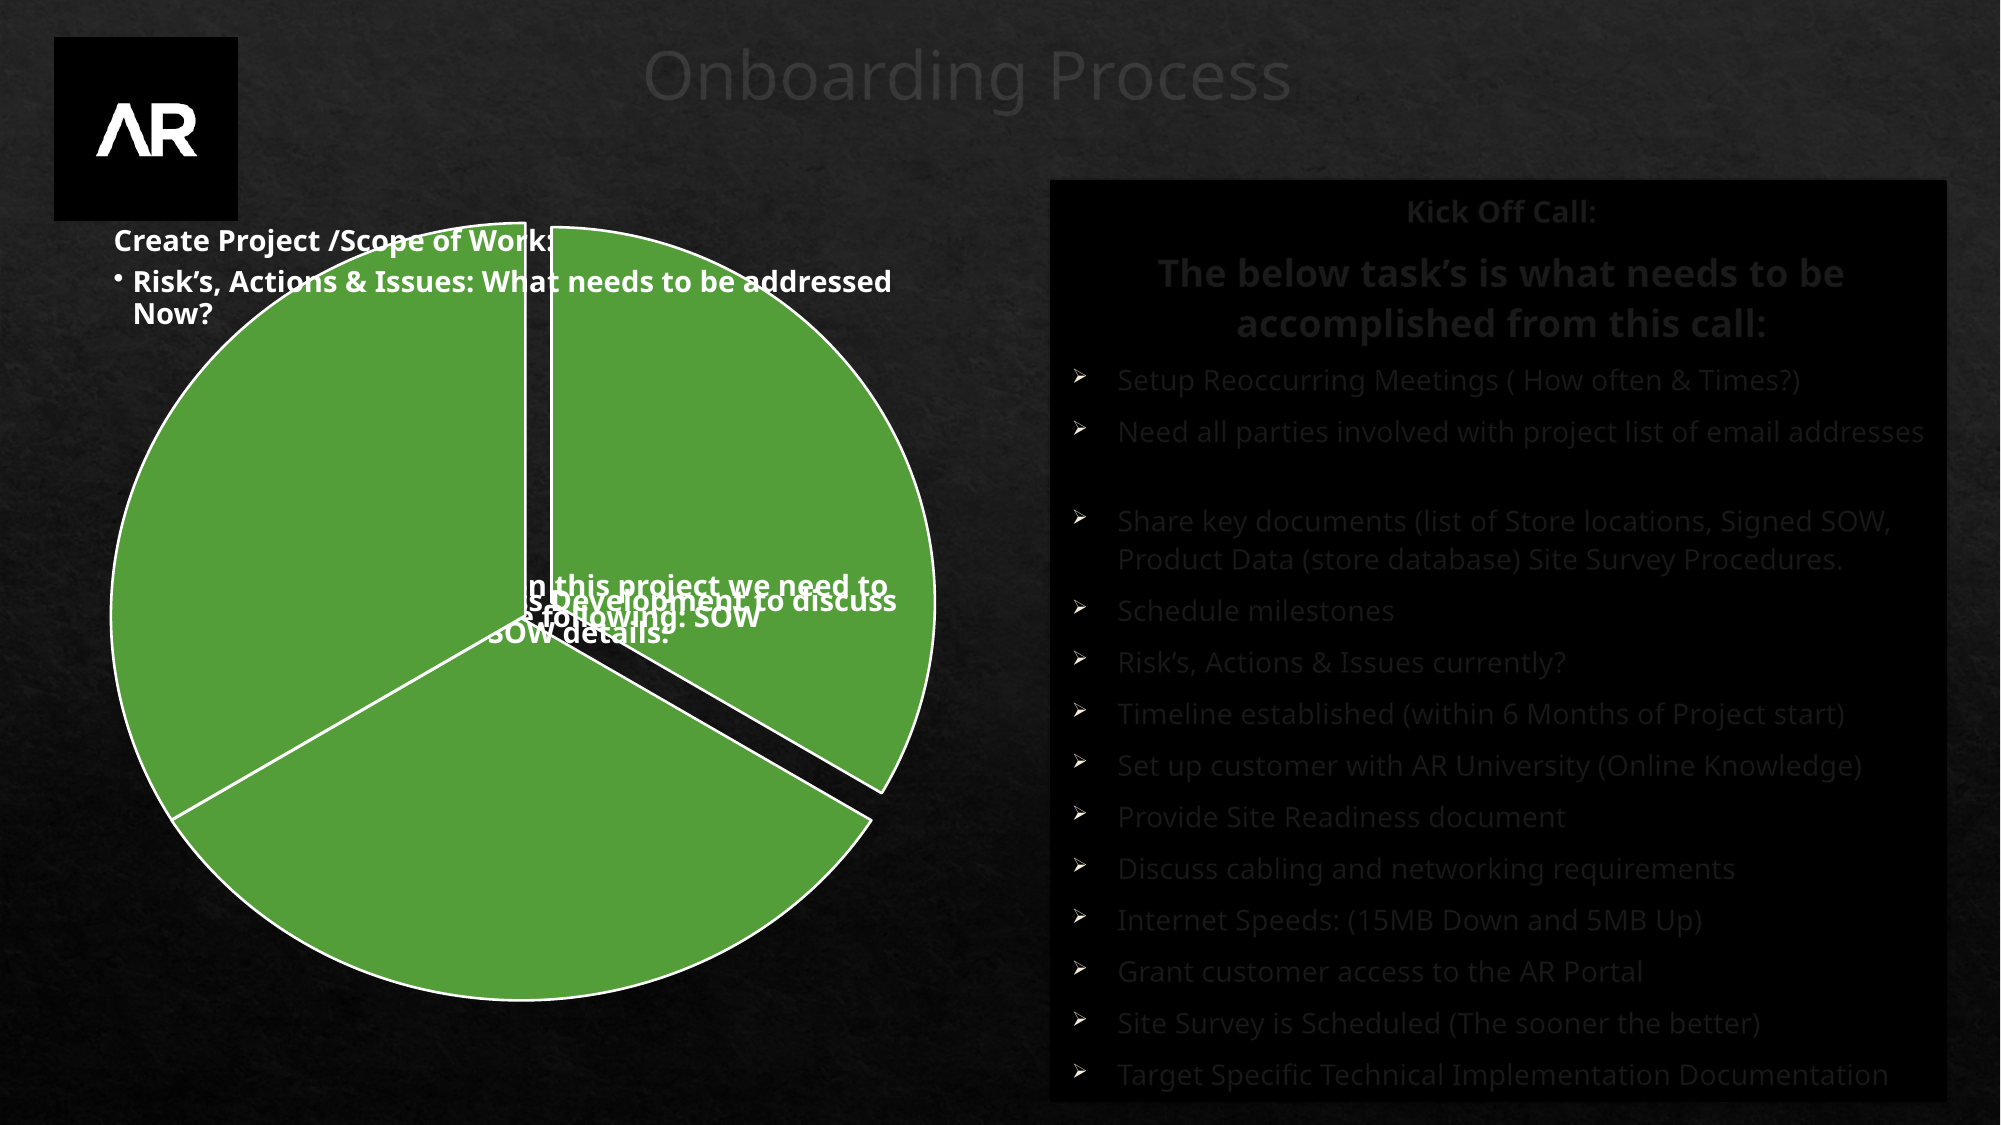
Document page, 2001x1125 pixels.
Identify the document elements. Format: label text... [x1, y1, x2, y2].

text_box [97, 220, 949, 1014]
title Onboarding Process [600, 24, 1334, 131]
picture [54, 37, 238, 221]
list Kick Off Call: The below task’s is what needs to be accomplished from this call: Setup Reoccurring Meetings ( How often & Times?) Need all parties involved with project list of email addresses Share key documents (list of Store locations, Signed SOW, Product Data (store database) Site Survey Procedures. Schedule milestones Risk’s, Actions & Issues currently? Timeline established (within 6 Months of Project start) Set up customer with AR University (Online Knowledge) Provide Site Readiness document Discuss cabling and networking requirements Internet Speeds: (15MB Down and 5MB Up) Grant customer access to the AR Portal Site Survey is Scheduled (The sooner the better) Target Specific Technical Implementation Documentation [1050, 180, 1947, 1102]
